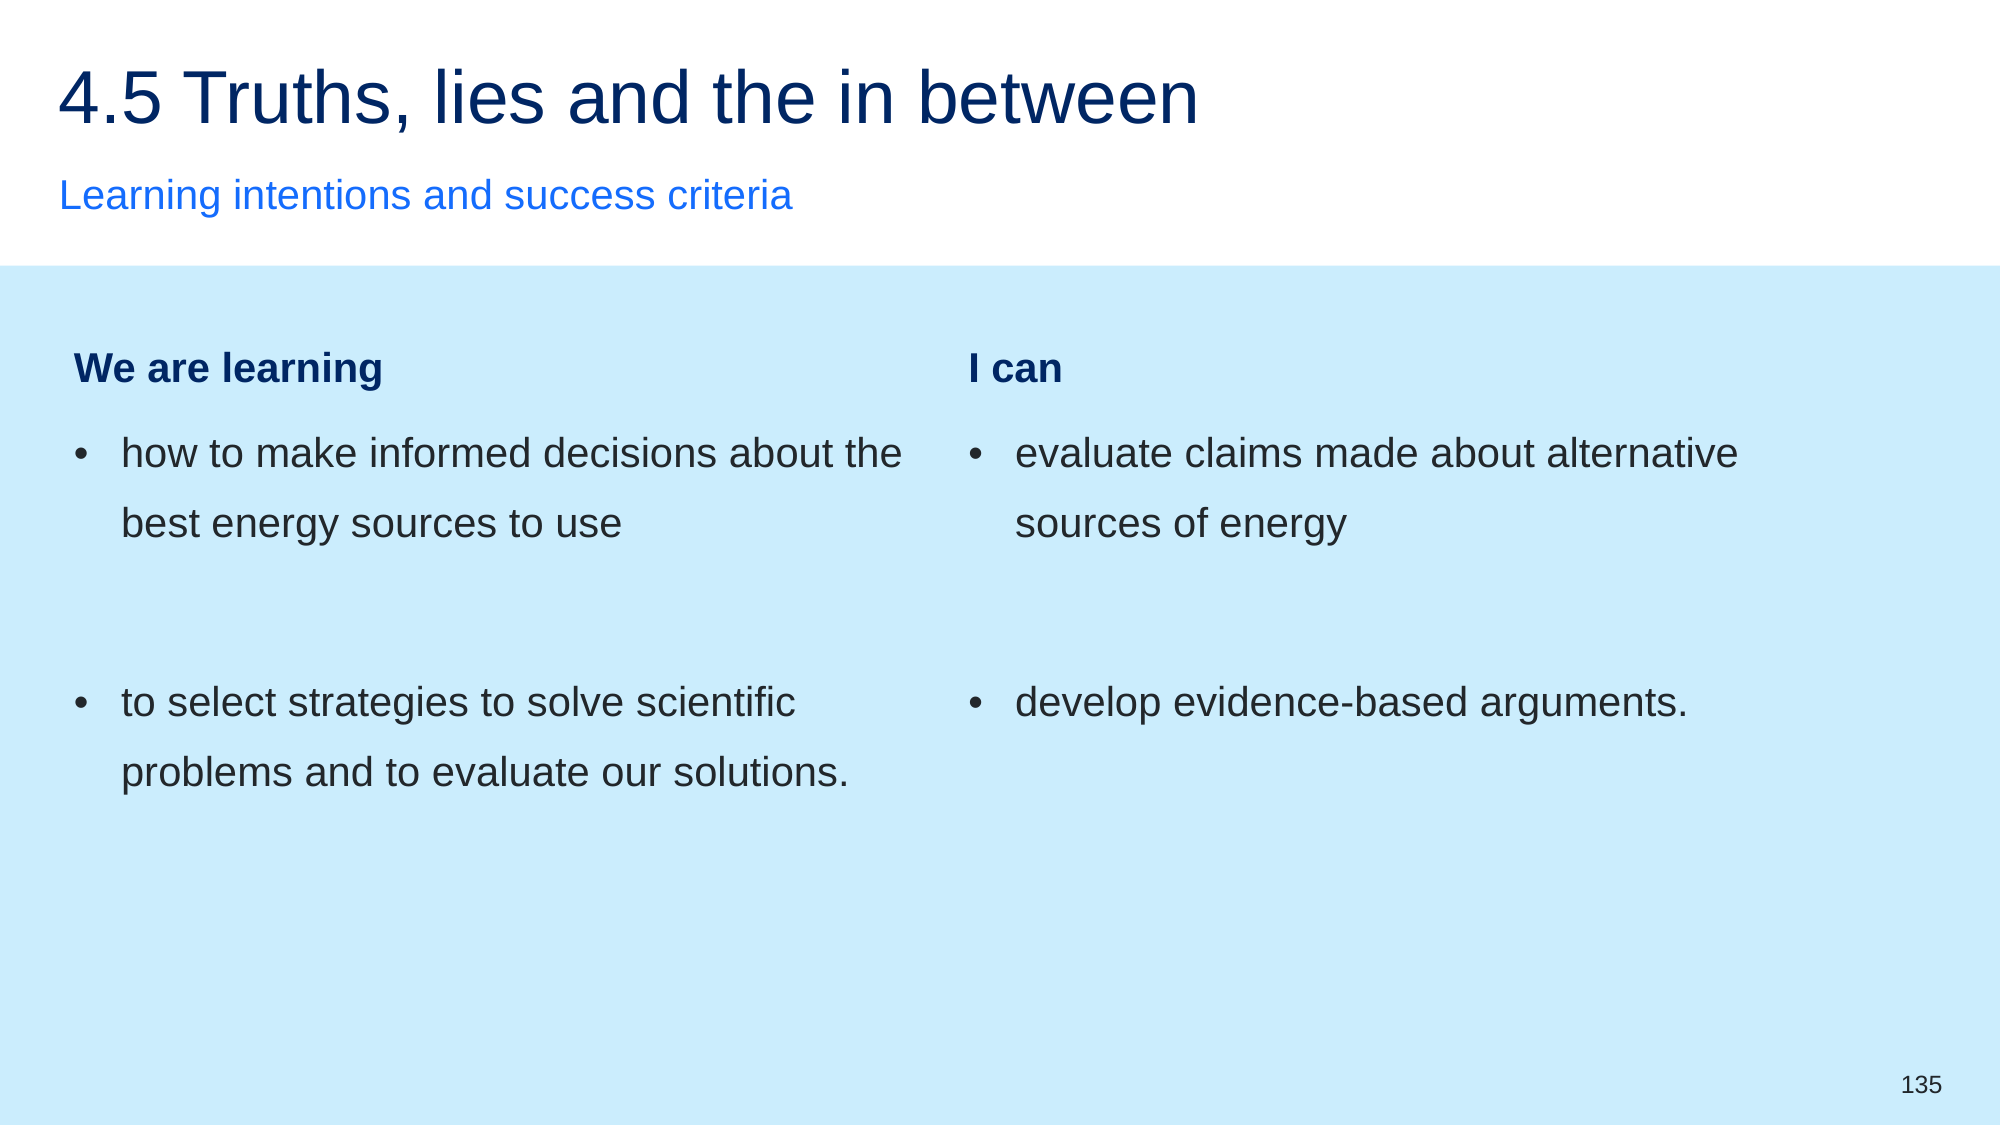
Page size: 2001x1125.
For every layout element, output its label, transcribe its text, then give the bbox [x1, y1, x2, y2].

list Learning intentions and success criteria [59, 166, 1713, 218]
table_cell how to make informed decisions about the best energy sources to use [59, 399, 953, 648]
table_header We are learning [59, 314, 953, 399]
table_cell to select strategies to solve scientific problems and to evaluate our solutions. [59, 648, 953, 828]
slide_number 135 [1824, 1068, 1943, 1099]
table_cell evaluate claims made about alternative sources of energy [953, 399, 1884, 648]
table_header I can [953, 314, 1884, 399]
title 4.5 Truths, lies and the in between [59, 59, 1743, 145]
table_cell develop evidence-based arguments. [953, 648, 1884, 828]
